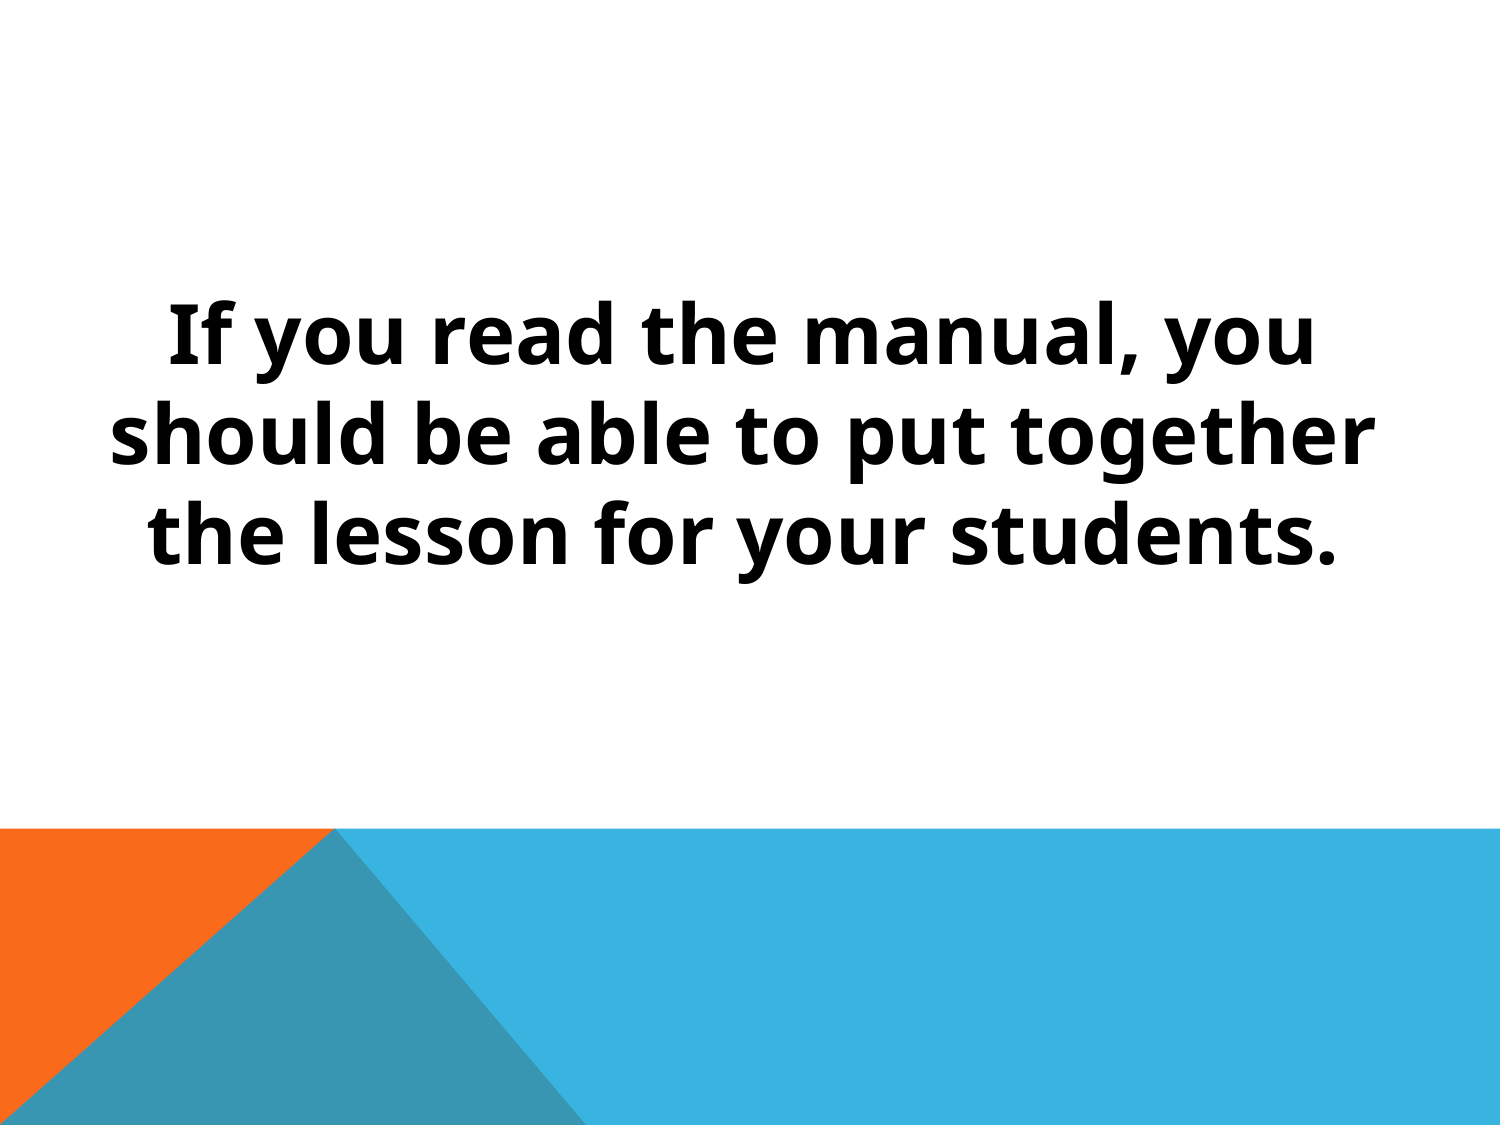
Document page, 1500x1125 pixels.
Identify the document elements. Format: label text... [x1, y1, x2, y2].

list If you read the manual, you should be able to put together the lesson for your students. [24, 37, 1463, 825]
